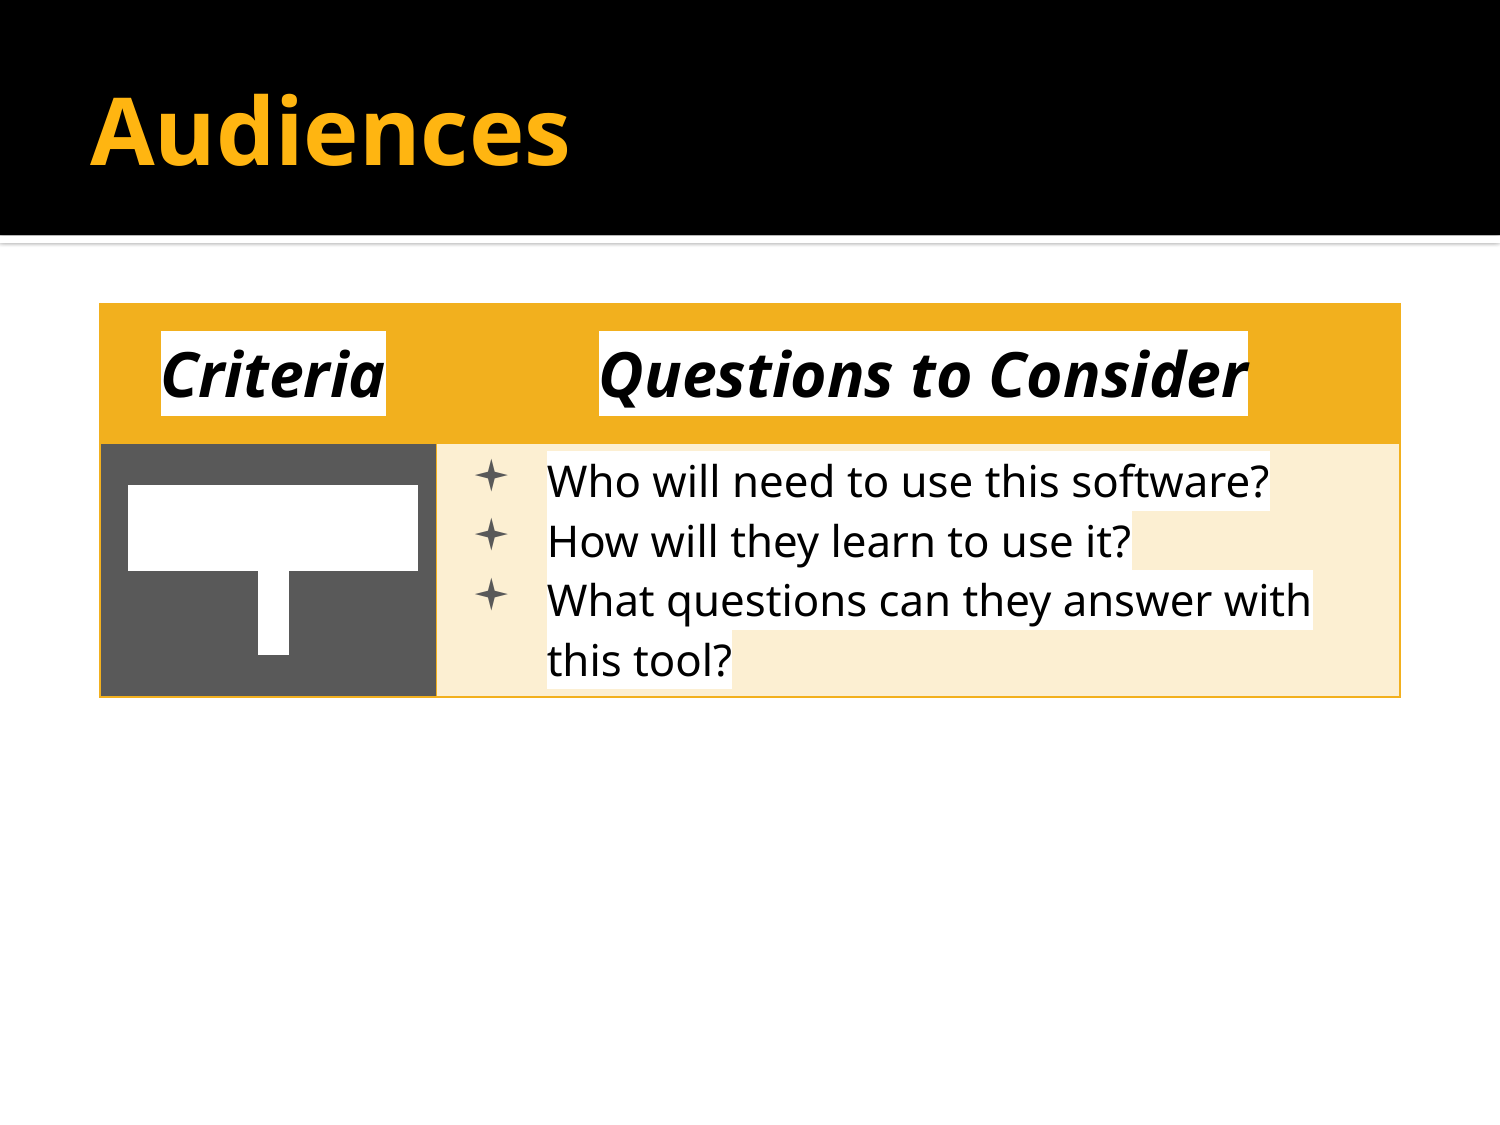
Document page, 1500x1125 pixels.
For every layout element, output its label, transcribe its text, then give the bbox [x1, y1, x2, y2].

table_header Questions to Consider [437, 305, 1399, 442]
title Audiences [75, 24, 1425, 231]
table_cell Who will need to use this software? How will they learn to use it? What questions can they answer with this tool? [437, 444, 1399, 696]
table_header Criteria [101, 305, 436, 442]
table_cell Audiences [101, 444, 436, 696]
